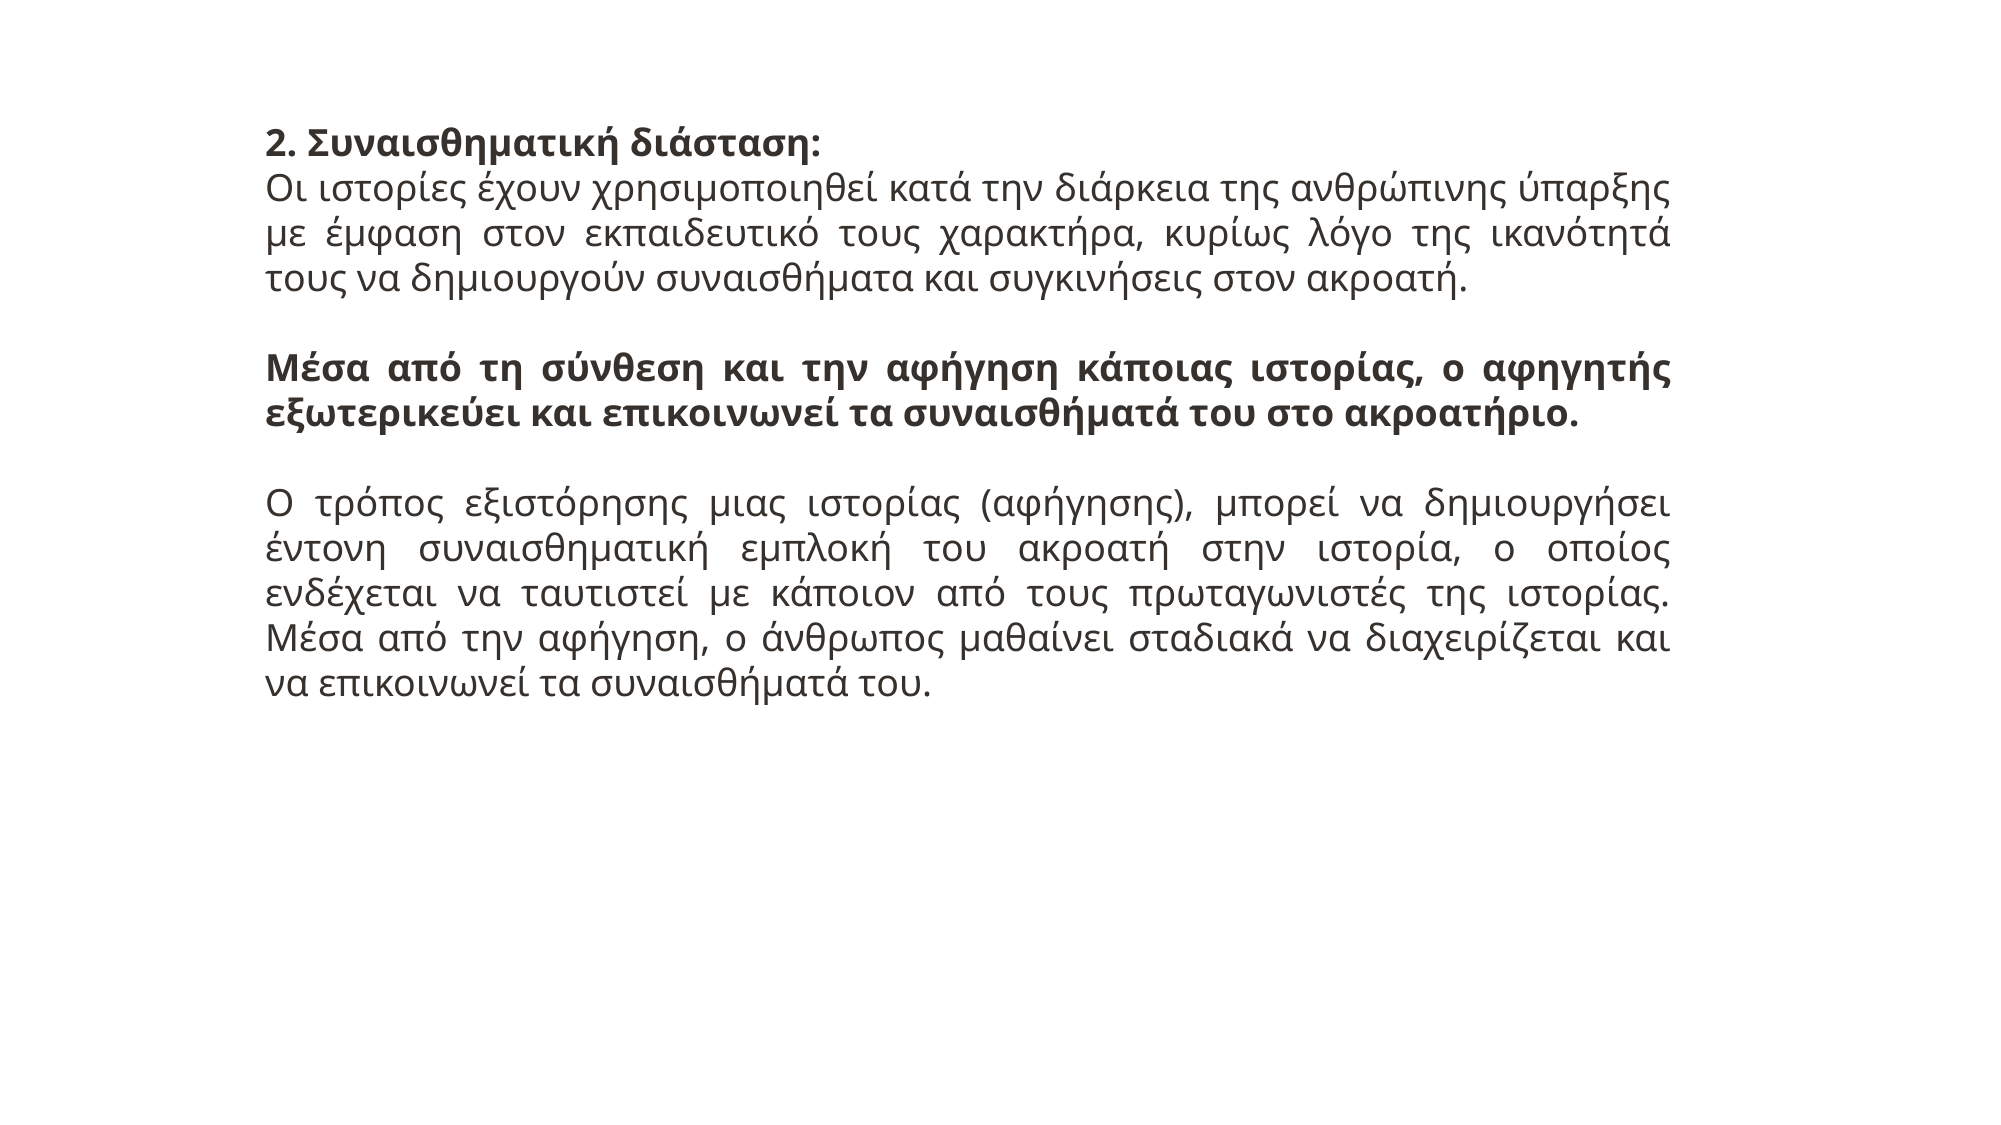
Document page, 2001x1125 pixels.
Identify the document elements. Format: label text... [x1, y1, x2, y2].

text_box 2. Συναισθηματική διάσταση: Οι ιστορίες έχουν χρησιμοποιηθεί κατά την διάρκεια της ανθρώπινης ύπαρξης με έμφαση στον εκπαιδευτικό τους χαρακτήρα, κυρίως λόγο της ικανότητά τους να δημιουργούν συναισθήματα και συγκινήσεις στον ακροατή. Μέσα από τη σύνθεση και την αφήγηση κάποιας ιστορίας, ο αφηγητής εξωτερικεύει και επικοινωνεί τα συναισθήματά του στο ακροατήριο. Ο τρόπος εξιστόρησης μιας ιστορίας (αφήγησης), μπορεί να δημιουργήσει έντονη συναισθηματική εμπλοκή του ακροατή στην ιστορία, ο οποίος ενδέχεται να ταυτιστεί με κάποιον από τους πρωταγωνιστές της ιστορίας. Μέσα από την αφήγηση, ο άνθρωπος μαθαίνει σταδιακά να διαχειρίζεται και να επικοινωνεί τα συναισθήματά του. [250, 111, 1687, 712]
